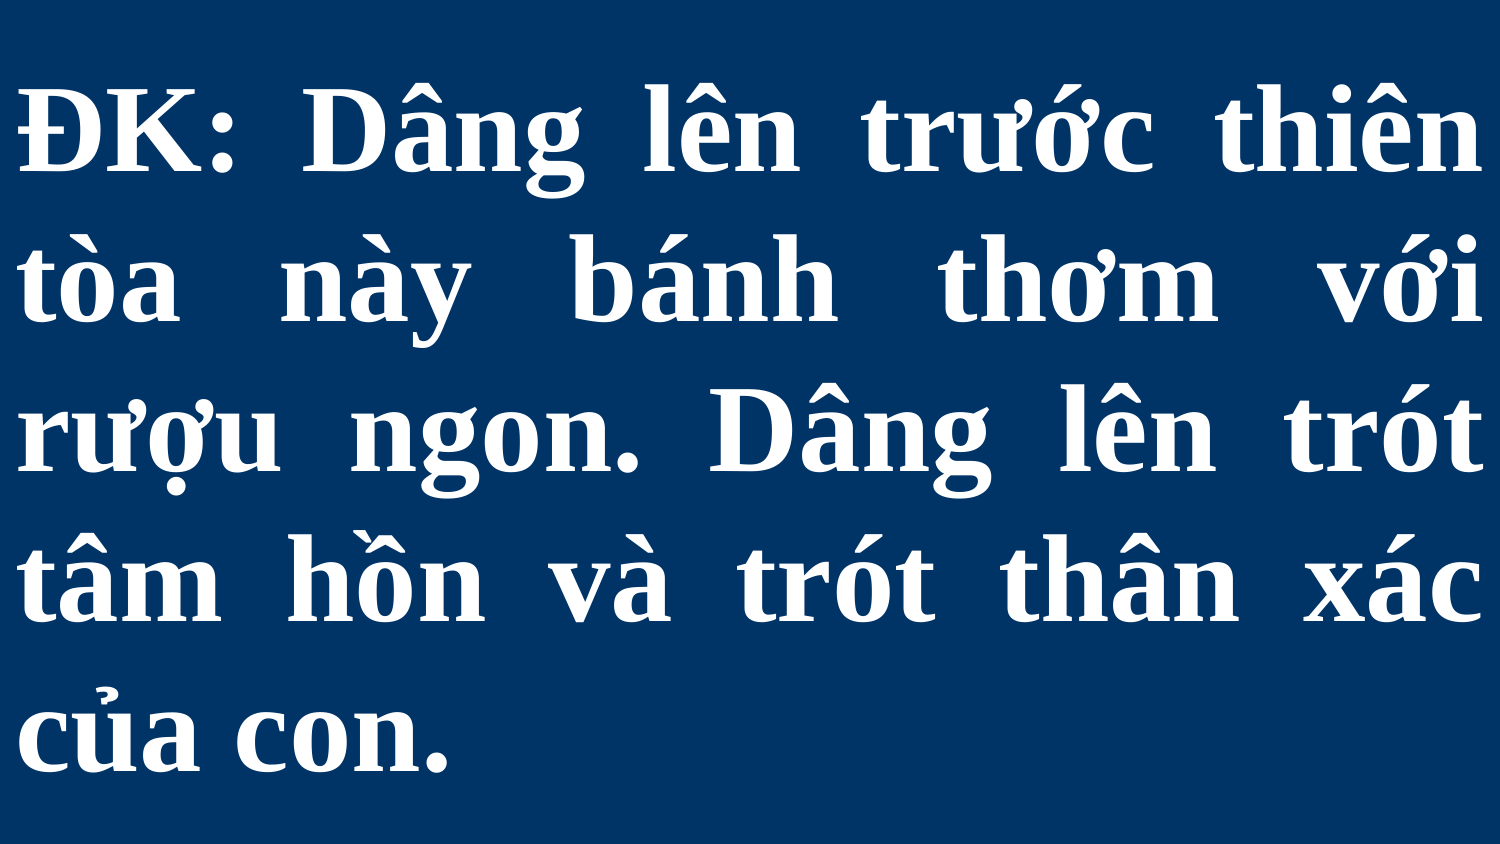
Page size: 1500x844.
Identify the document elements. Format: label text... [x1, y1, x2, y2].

title ÐK: Dâng lên trước thiên tòa này bánh thơm với rượu ngon. Dâng lên trót tâm hồn và trót thân xác của con. [0, 0, 1500, 844]
